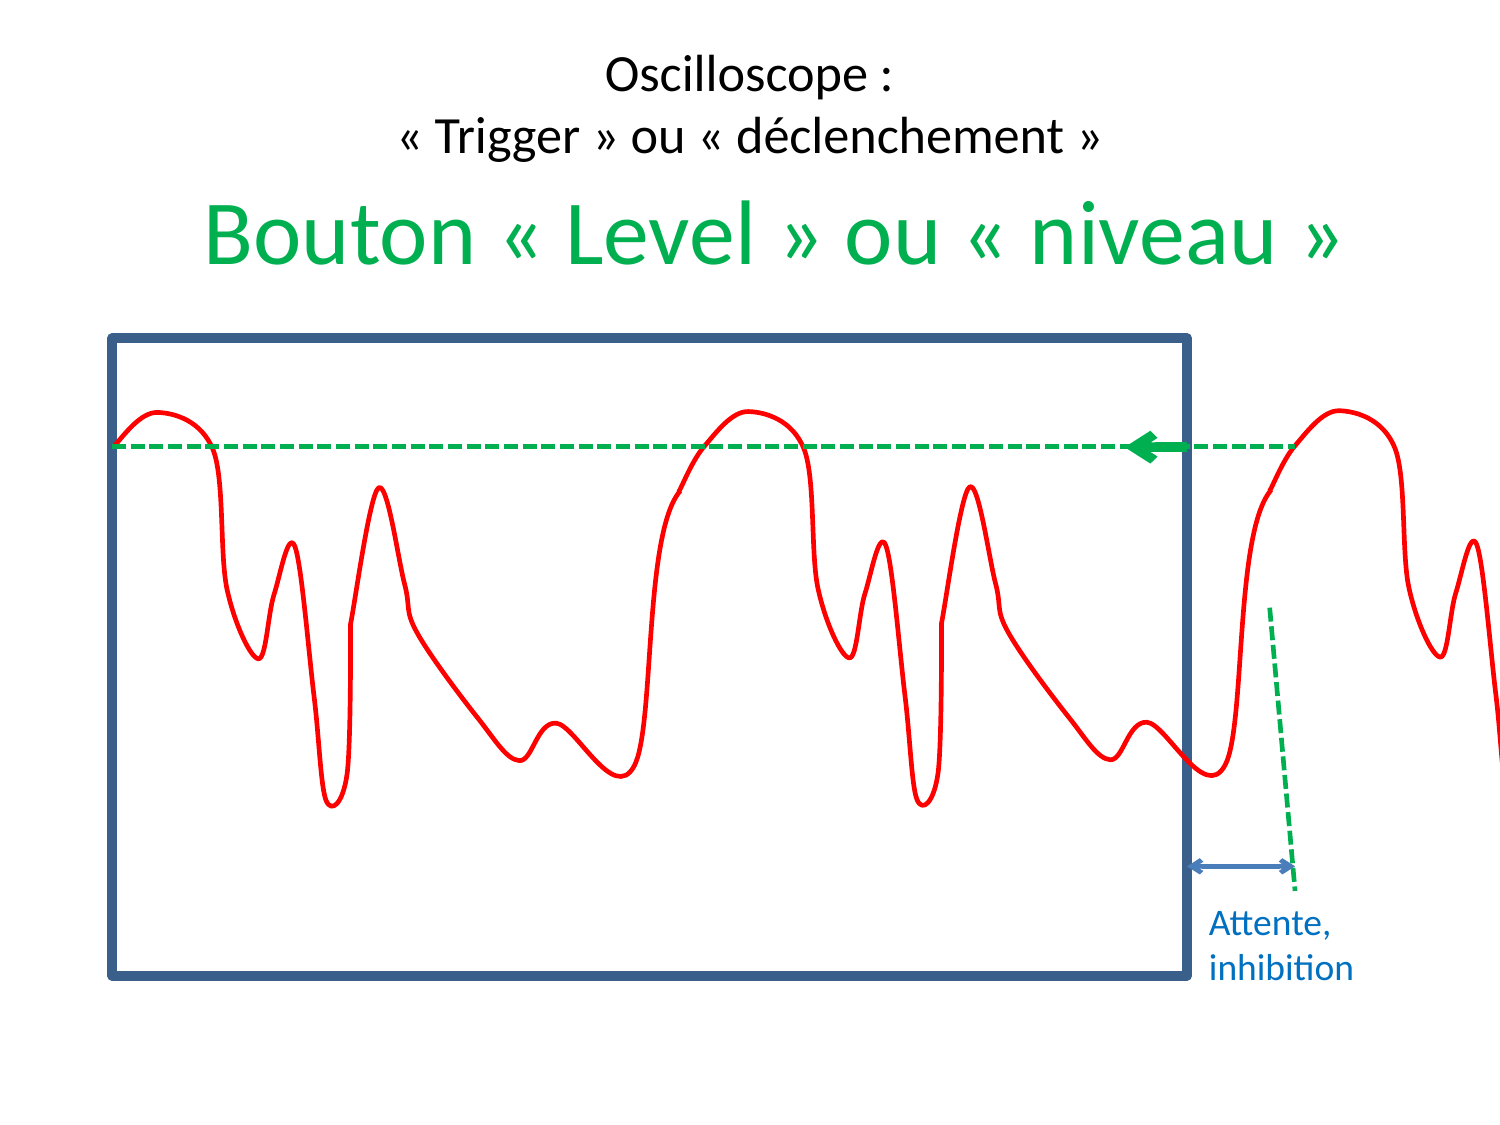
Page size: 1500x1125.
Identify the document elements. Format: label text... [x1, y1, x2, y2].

text_box [110, 336, 1189, 410]
text_box Attente, inhibition [1194, 890, 1370, 996]
text_box [110, 816, 1189, 978]
text_box Bouton « Level » ou « niveau » [137, 156, 1413, 299]
text_box Oscilloscope : « Trigger » ou « déclenchement » [112, 30, 1388, 173]
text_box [113, 410, 1500, 807]
